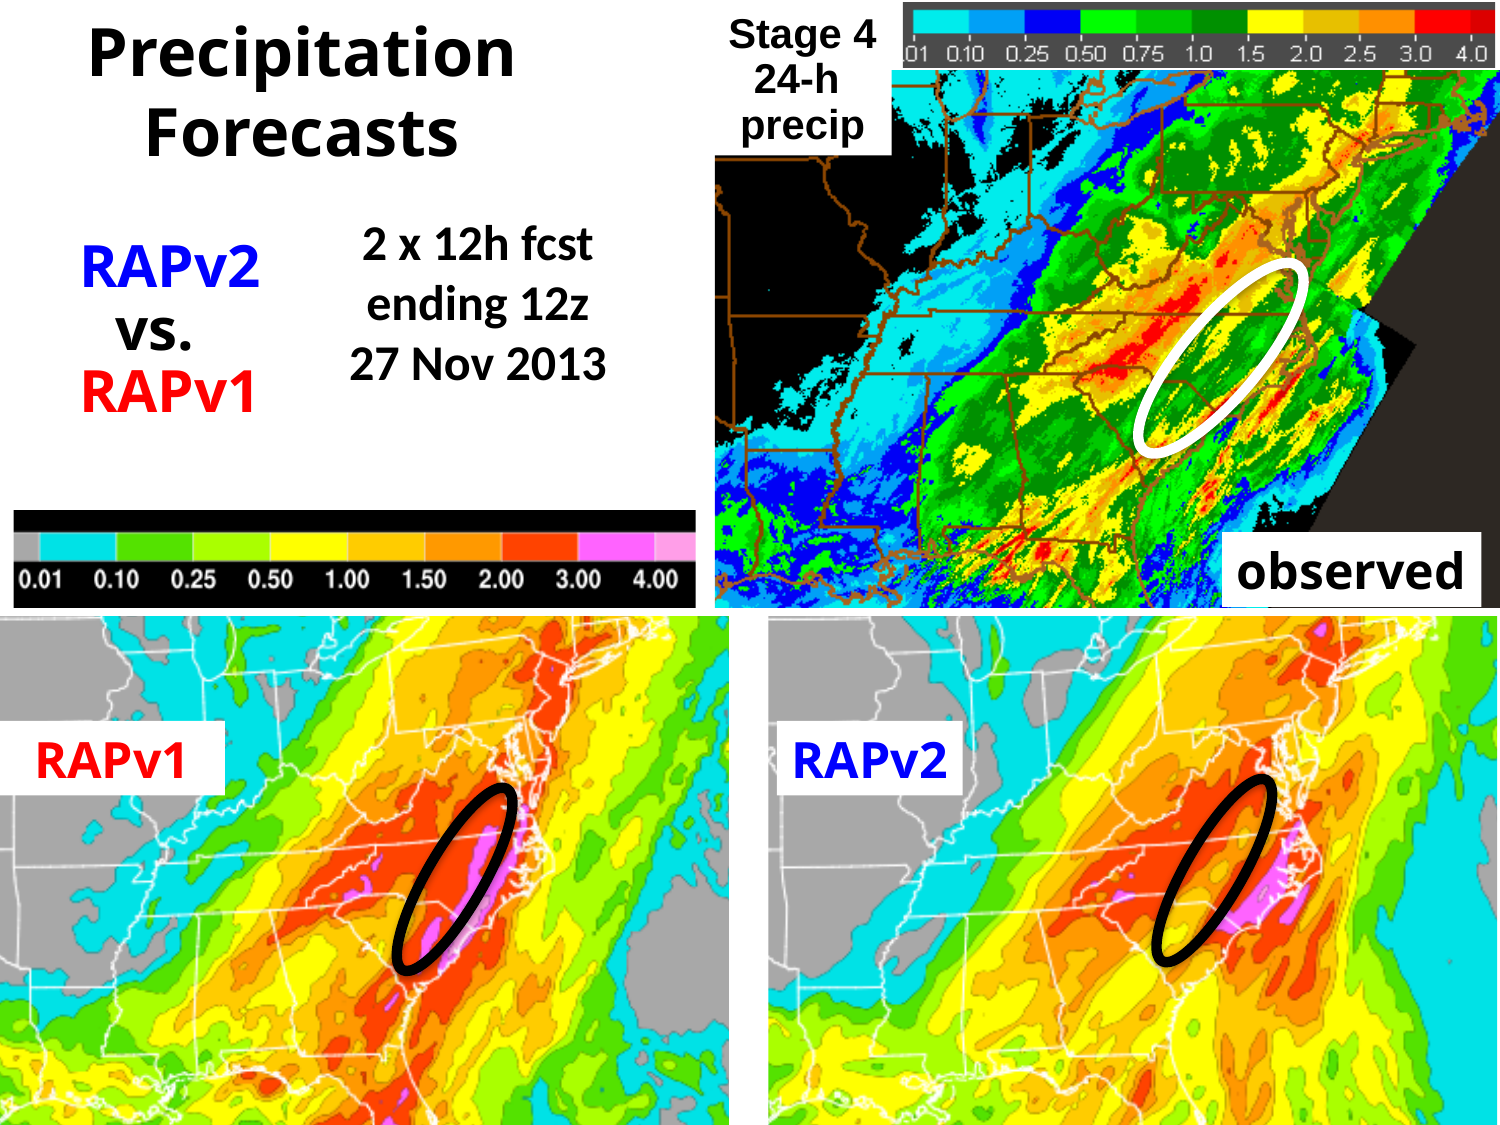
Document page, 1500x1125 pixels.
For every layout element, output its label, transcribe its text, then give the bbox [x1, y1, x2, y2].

text_box 2 x 12h fcst ending 12z 27 Nov 2013 [334, 203, 622, 398]
text_box Stage 4 24-h precip [713, 3, 892, 69]
text_box Precipitation Forecasts [20, 2, 584, 194]
text_box RAPv2 vs. RAPv1 [20, 229, 321, 439]
picture [1056, 70, 1063, 83]
picture [768, 616, 1498, 1125]
picture [714, 70, 1500, 609]
picture [902, 1, 1496, 68]
picture [13, 510, 696, 608]
picture [0, 616, 730, 1125]
